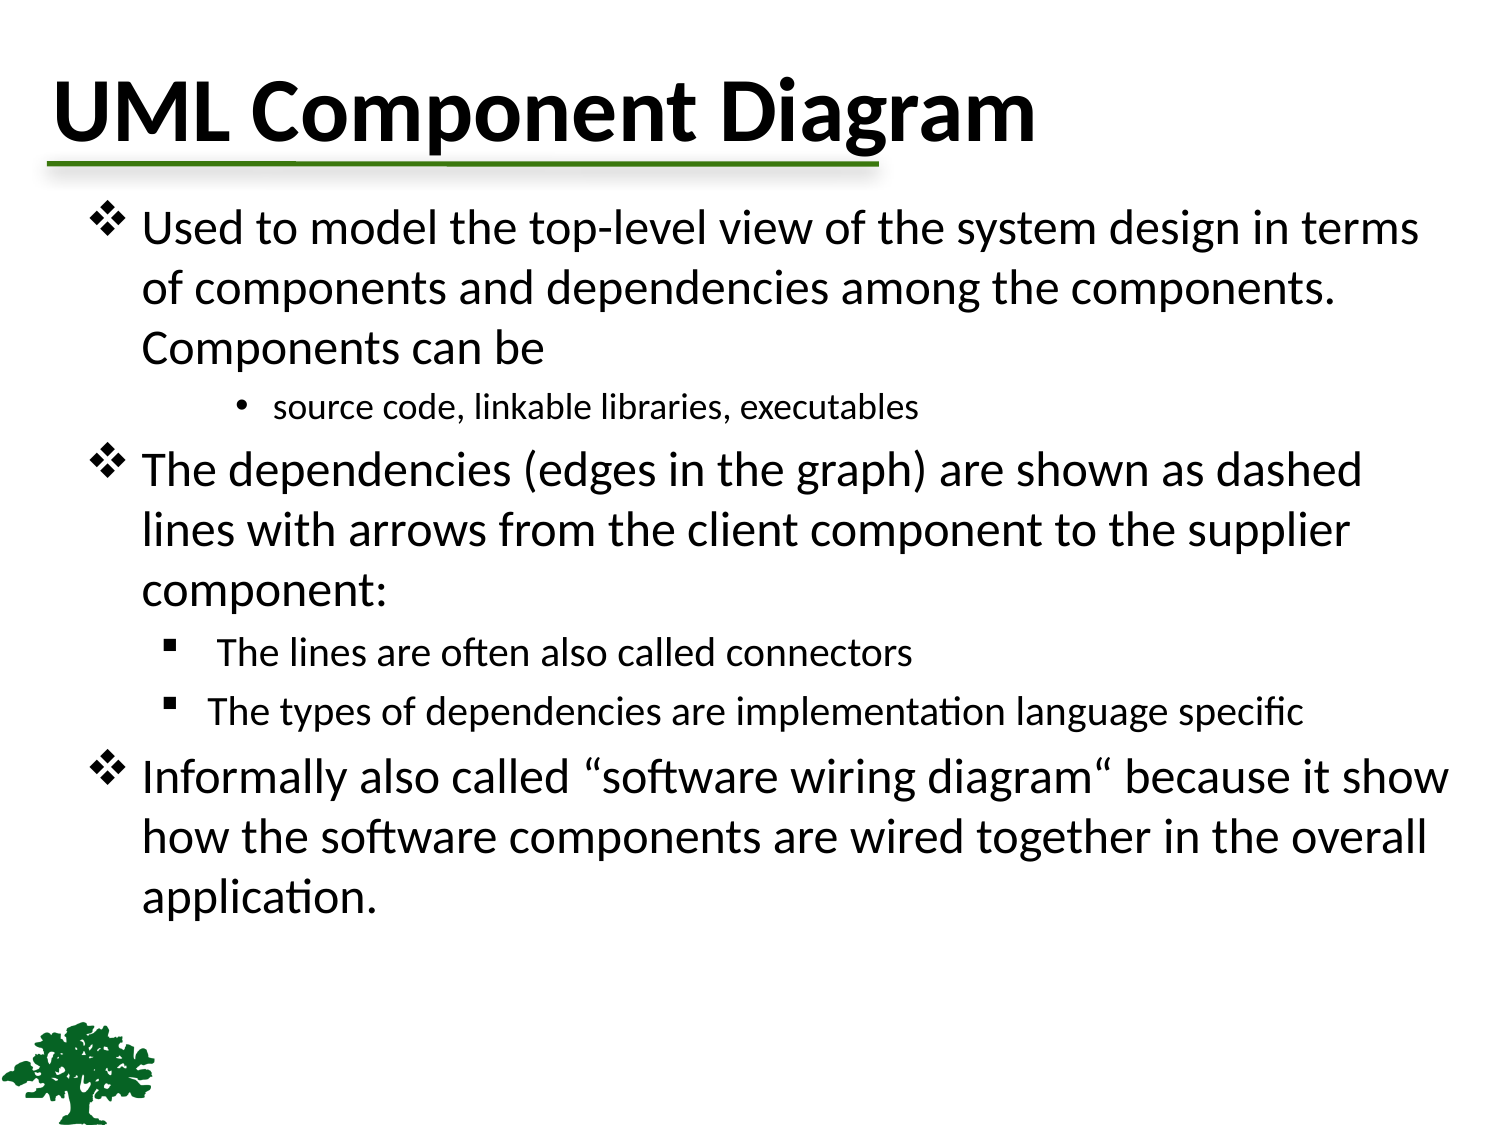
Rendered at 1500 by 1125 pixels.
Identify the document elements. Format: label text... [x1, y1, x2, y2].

title UML Component Diagram [37, 46, 1401, 165]
list Used to model the top-level view of the system design in terms of components and dependencies among the components. Components can be source code, linkable libraries, executables The dependencies (edges in the graph) are shown as dashed lines with arrows from the client component to the supplier component: The lines are often also called connectors The types of dependencies are implementation language specific Informally also called “software wiring diagram“ because it show how the software components are wired together in the overall application. [70, 186, 1484, 1077]
picture [0, 1021, 157, 1125]
